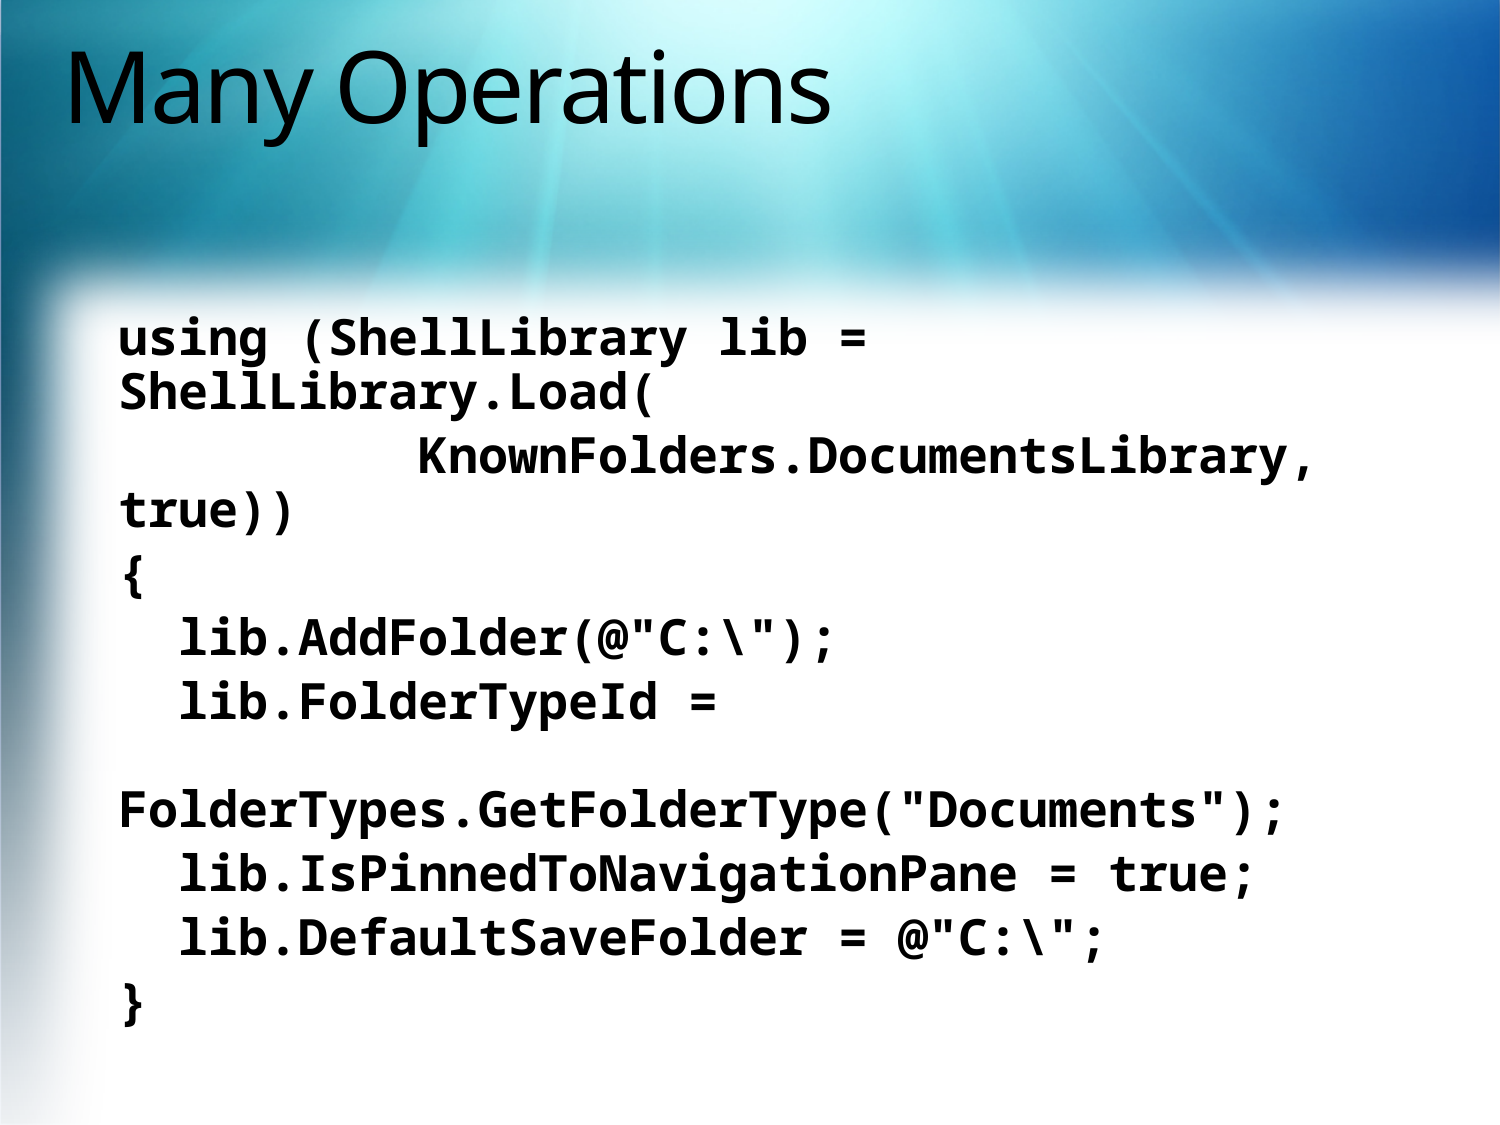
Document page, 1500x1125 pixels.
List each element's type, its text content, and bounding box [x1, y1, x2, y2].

list using (ShellLibrary lib = ShellLibrary.Load( KnownFolders.DocumentsLibrary, true)) { lib.AddFolder(@"C:\"); lib.FolderTypeId = FolderTypes.GetFolderType("Documents"); lib.IsPinnedToNavigationPane = true; lib.DefaultSaveFolder = @"C:\"; } [118, 312, 1438, 889]
picture [0, 0, 1500, 1125]
title Many Operations [62, 37, 1438, 147]
